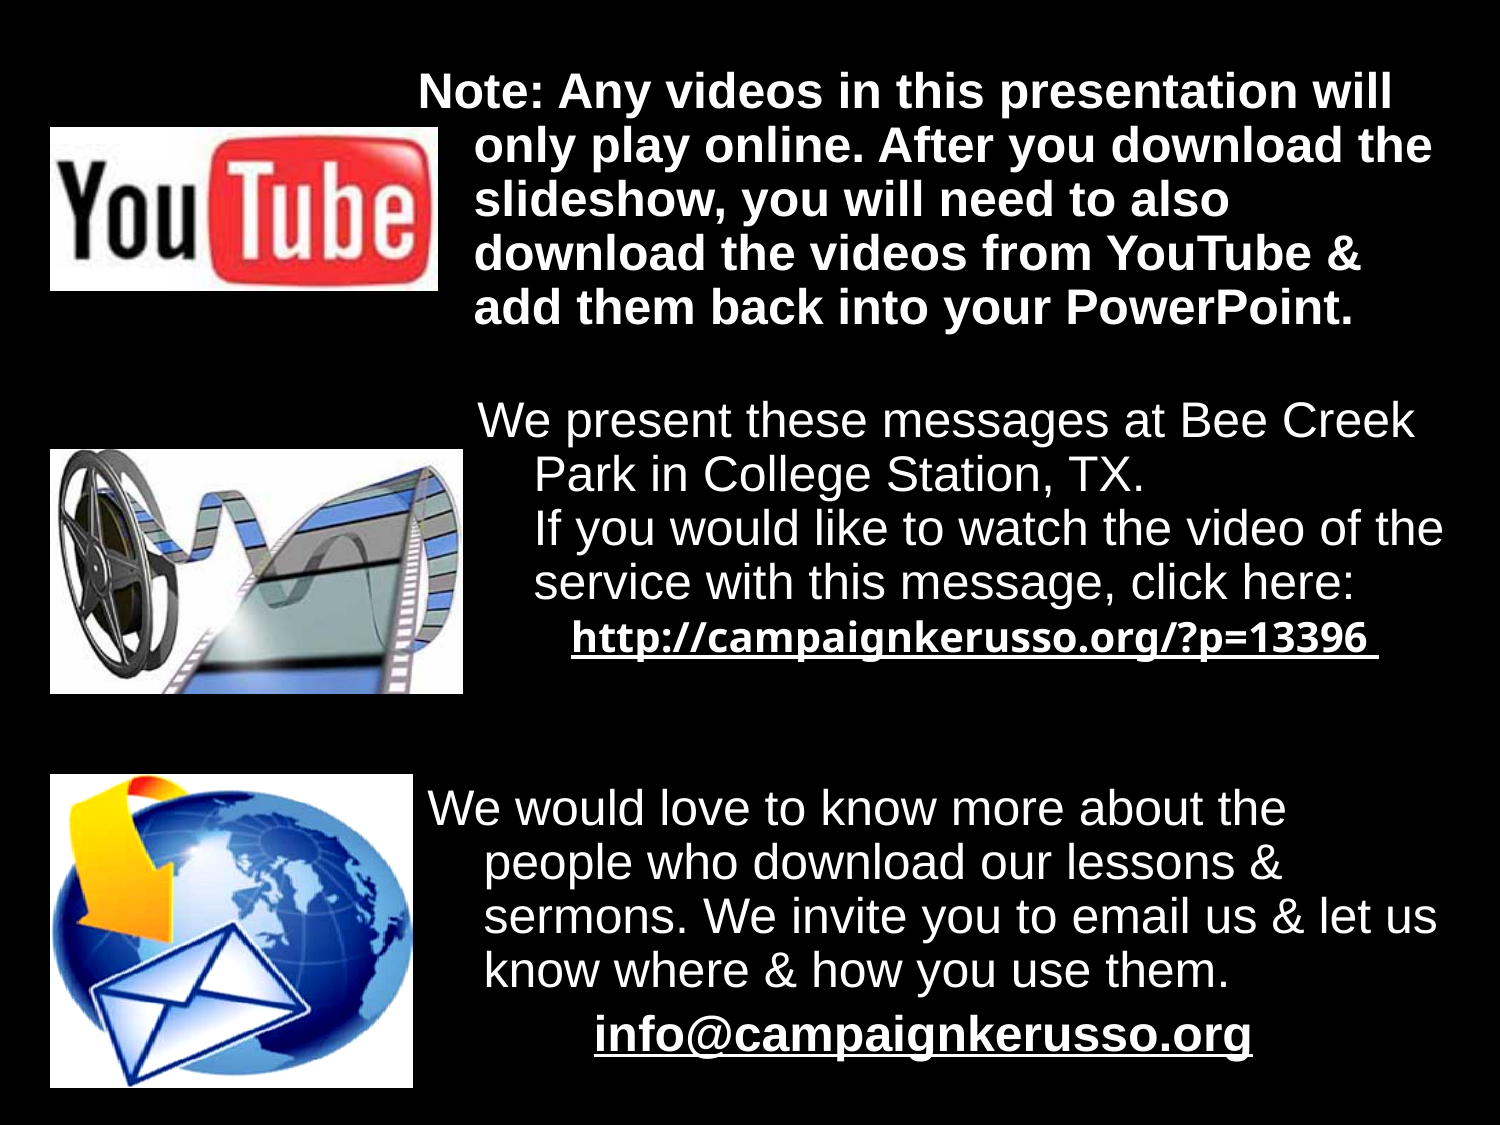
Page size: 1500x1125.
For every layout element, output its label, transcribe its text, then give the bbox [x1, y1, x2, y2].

text_box We present these messages at Bee Creek Park in College Station, TX. If you would like to watch the video of the service with this message, click here: http://campaignkerusso.org/?p=13396 [462, 337, 1488, 700]
picture [49, 126, 438, 292]
list Note: Any videos in this presentation will only play online. After you download the slideshow, you will need to also download the videos from YouTube & add them back into your PowerPoint. [387, 50, 1488, 338]
picture [49, 774, 413, 1088]
picture [49, 449, 463, 694]
text_box We would love to know more about the people who download our lessons & sermons. We invite you to email us & let us know where & how you use them. info@campaignkerusso.org [413, 774, 1463, 1075]
